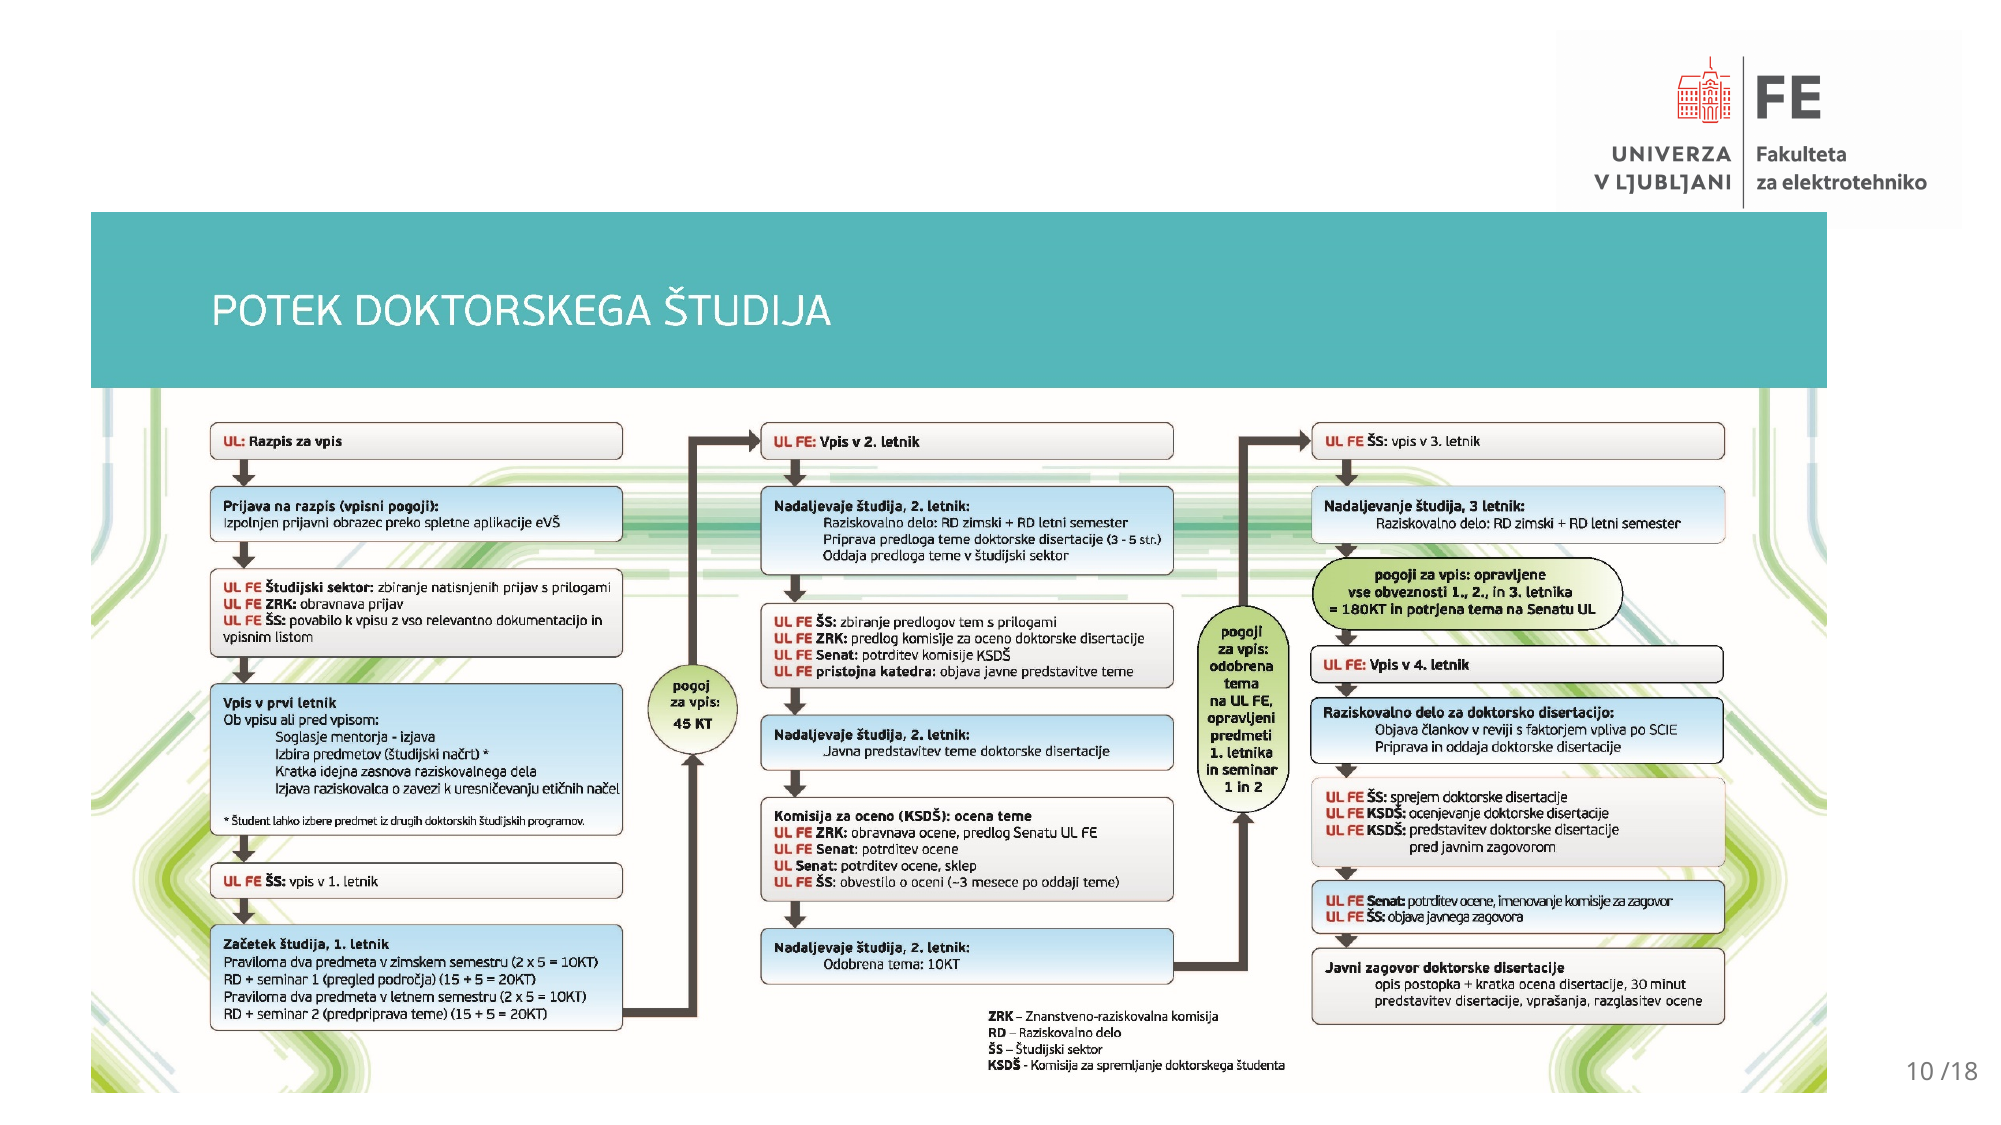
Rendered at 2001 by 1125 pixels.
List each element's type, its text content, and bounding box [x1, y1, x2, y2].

picture [1556, 30, 1962, 229]
slide_number 10 /18 [1543, 1042, 1994, 1103]
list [90, 212, 1828, 1094]
